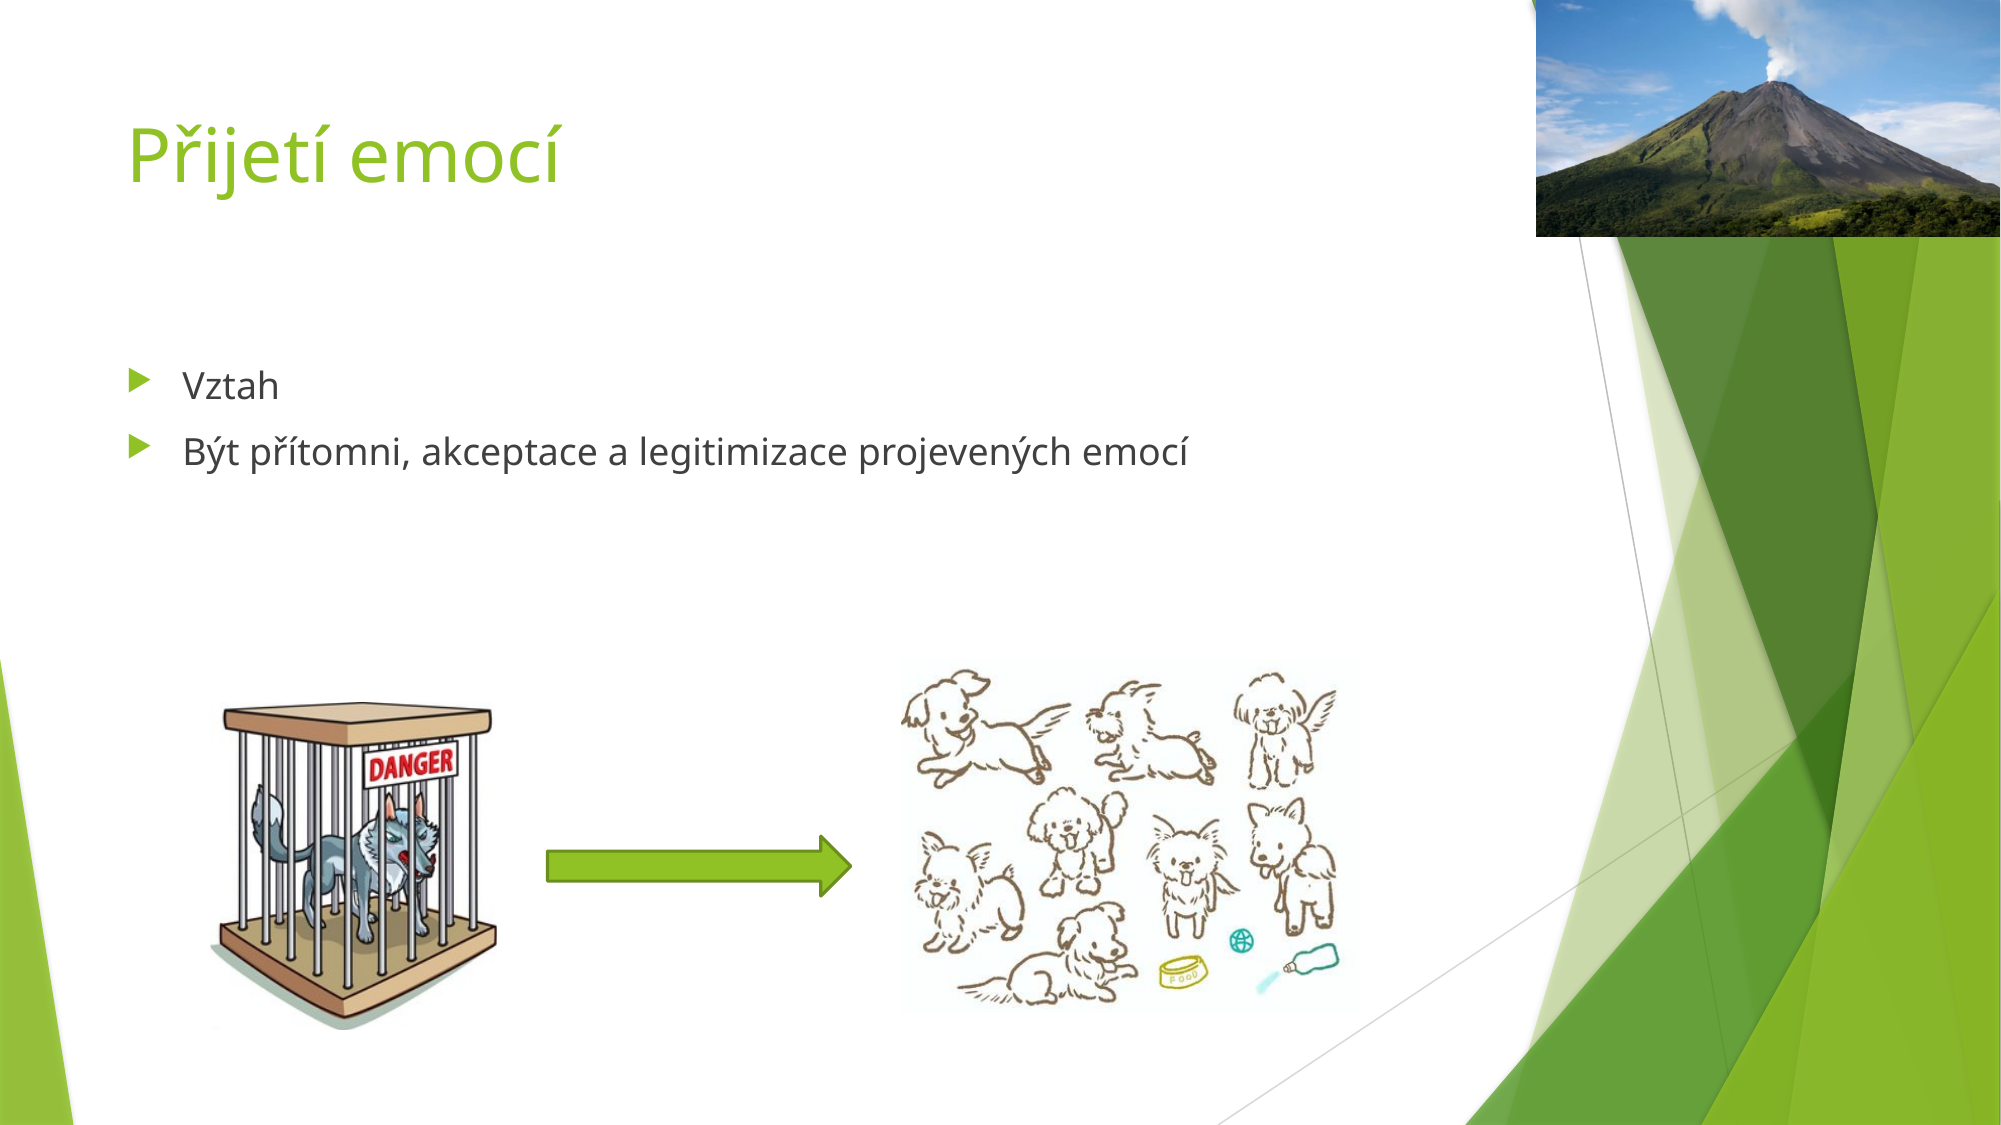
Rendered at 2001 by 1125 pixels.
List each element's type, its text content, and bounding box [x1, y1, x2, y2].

list Vztah Být přítomni, akceptace a legitimizace projevených emocí [111, 354, 1522, 602]
picture [209, 701, 498, 1031]
picture [1536, 0, 2000, 238]
title Přijetí emocí [111, 99, 1522, 317]
picture [901, 659, 1361, 1013]
text_box [545, 834, 852, 898]
